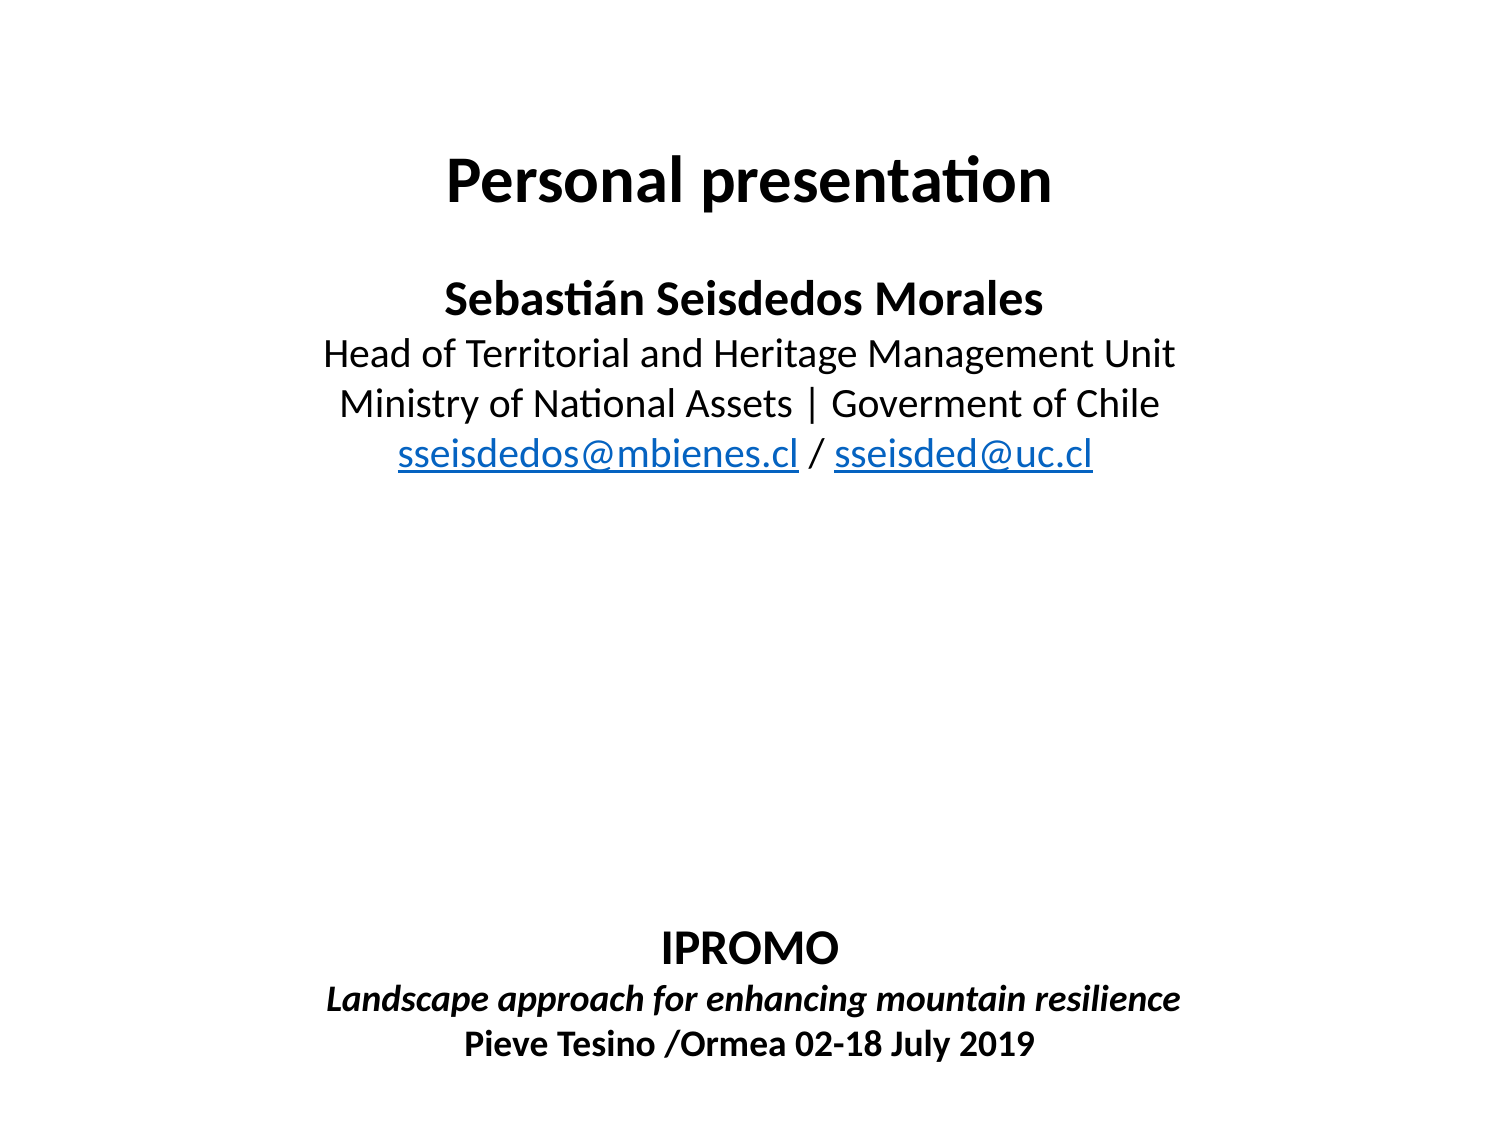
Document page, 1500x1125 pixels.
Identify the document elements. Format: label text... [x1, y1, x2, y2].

text_box Personal presentation Sebastián Seisdedos Morales Head of Territorial and Heritage Management Unit Ministry of National Assets | Goverment of Chile sseisdedos@mbienes.cl / sseisded@uc.cl [0, 128, 1500, 483]
text_box IPROMO Landscape approach for enhancing mountain resilience Pieve Tesino /Ormea 02-18 July 2019 [0, 907, 1500, 1072]
